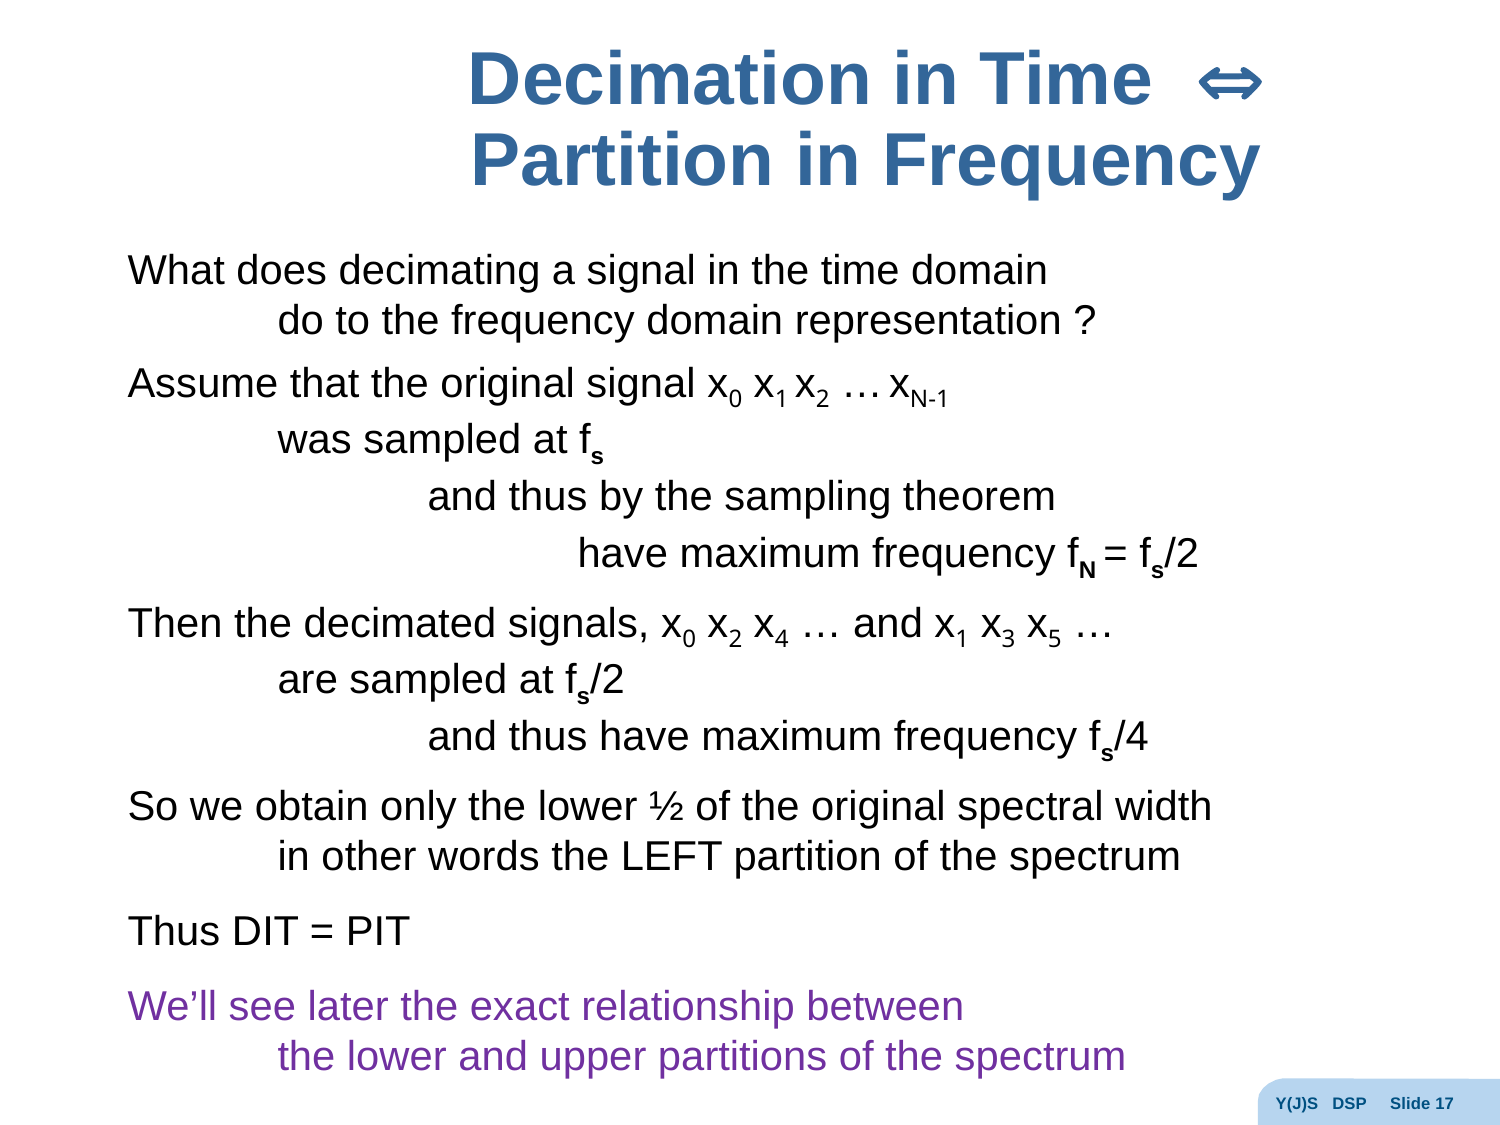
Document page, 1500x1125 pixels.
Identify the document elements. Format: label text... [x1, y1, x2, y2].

list What does decimating a signal in the time domain do to the frequency domain representation ? Assume that the original signal x0 x1 x2 … xN-1 was sampled at fs and thus by the sampling theorem have maximum frequency fN = fs/2 Then the decimated signals, x0 x2 x4 … and x1 x3 x5 … are sampled at fs/2 and thus have maximum frequency fs/4 So we obtain only the lower ½ of the original spectral width in other words the LEFT partition of the spectrum Thus DIT = PIT We’ll see later the exact relationship between the lower and upper partitions of the spectrum [112, 235, 1382, 1075]
slide_number Y(J)S DSP Slide 17 [1260, 1085, 1500, 1125]
title Decimation in Time  Partition in Frequency [317, 26, 1416, 215]
